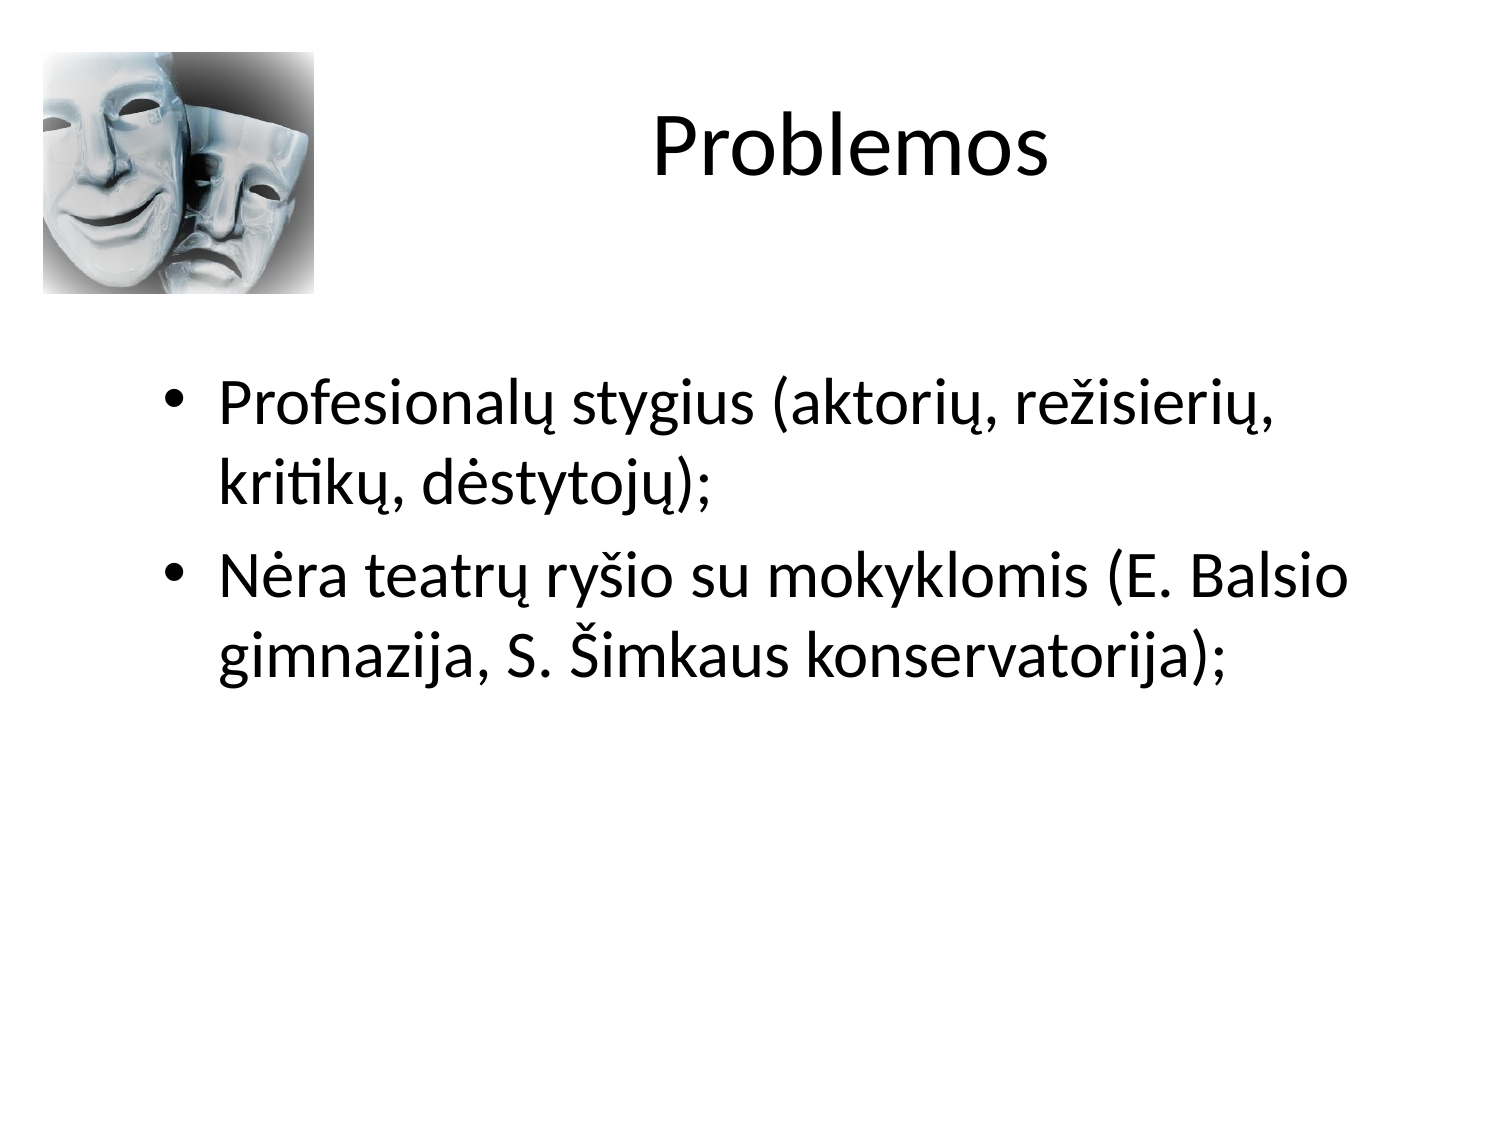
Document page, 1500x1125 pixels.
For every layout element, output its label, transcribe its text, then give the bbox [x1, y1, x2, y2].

picture [43, 52, 314, 295]
list Profesionalų stygius (aktorių, režisierių, kritikų, dėstytojų); Nėra teatrų ryšio su mokyklomis (E. Balsio gimnazija, S. Šimkaus konservatorija); [147, 349, 1414, 1047]
title Problemos [277, 45, 1425, 233]
